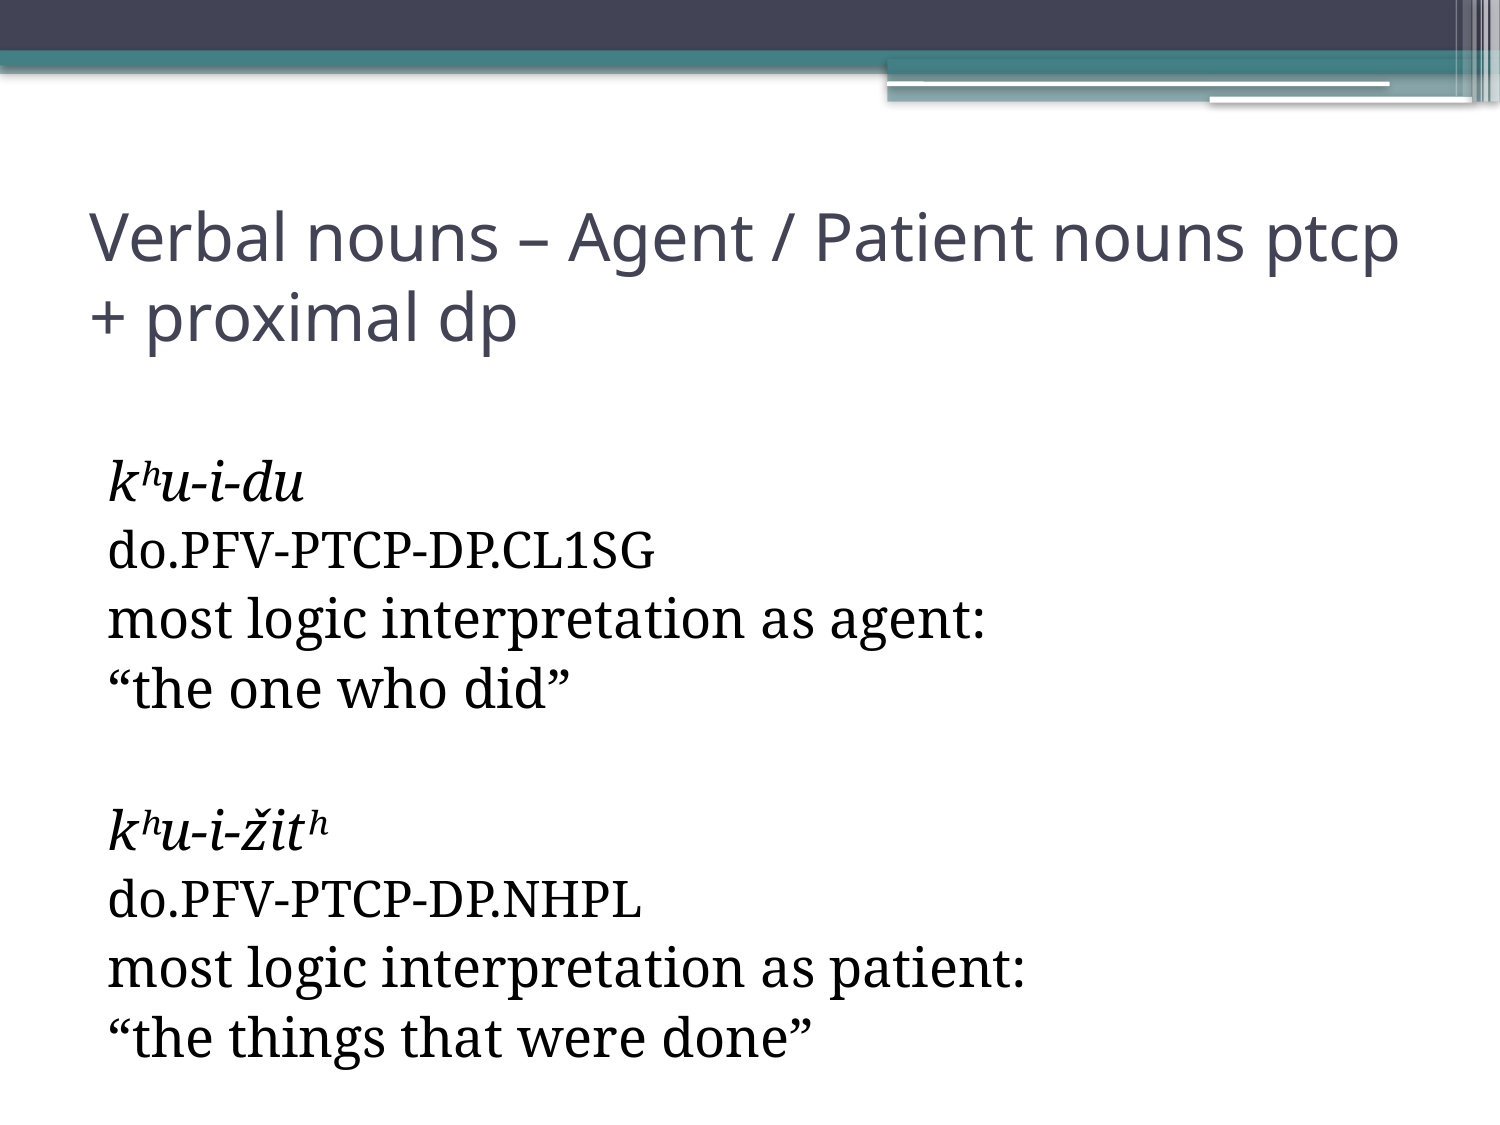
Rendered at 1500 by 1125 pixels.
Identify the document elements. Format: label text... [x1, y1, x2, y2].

title Verbal nouns – Agent / Patient nouns ptcp + proximal dp [75, 187, 1425, 363]
list kʰu-i-du do.pfv-ptcp-dp.cl1sg most logic interpretation as agent: “the one who did” kʰu-i-žitʰ do.pfv-ptcp-dp.nhpl most logic interpretation as patient: “the things that were done” [75, 368, 1425, 1079]
